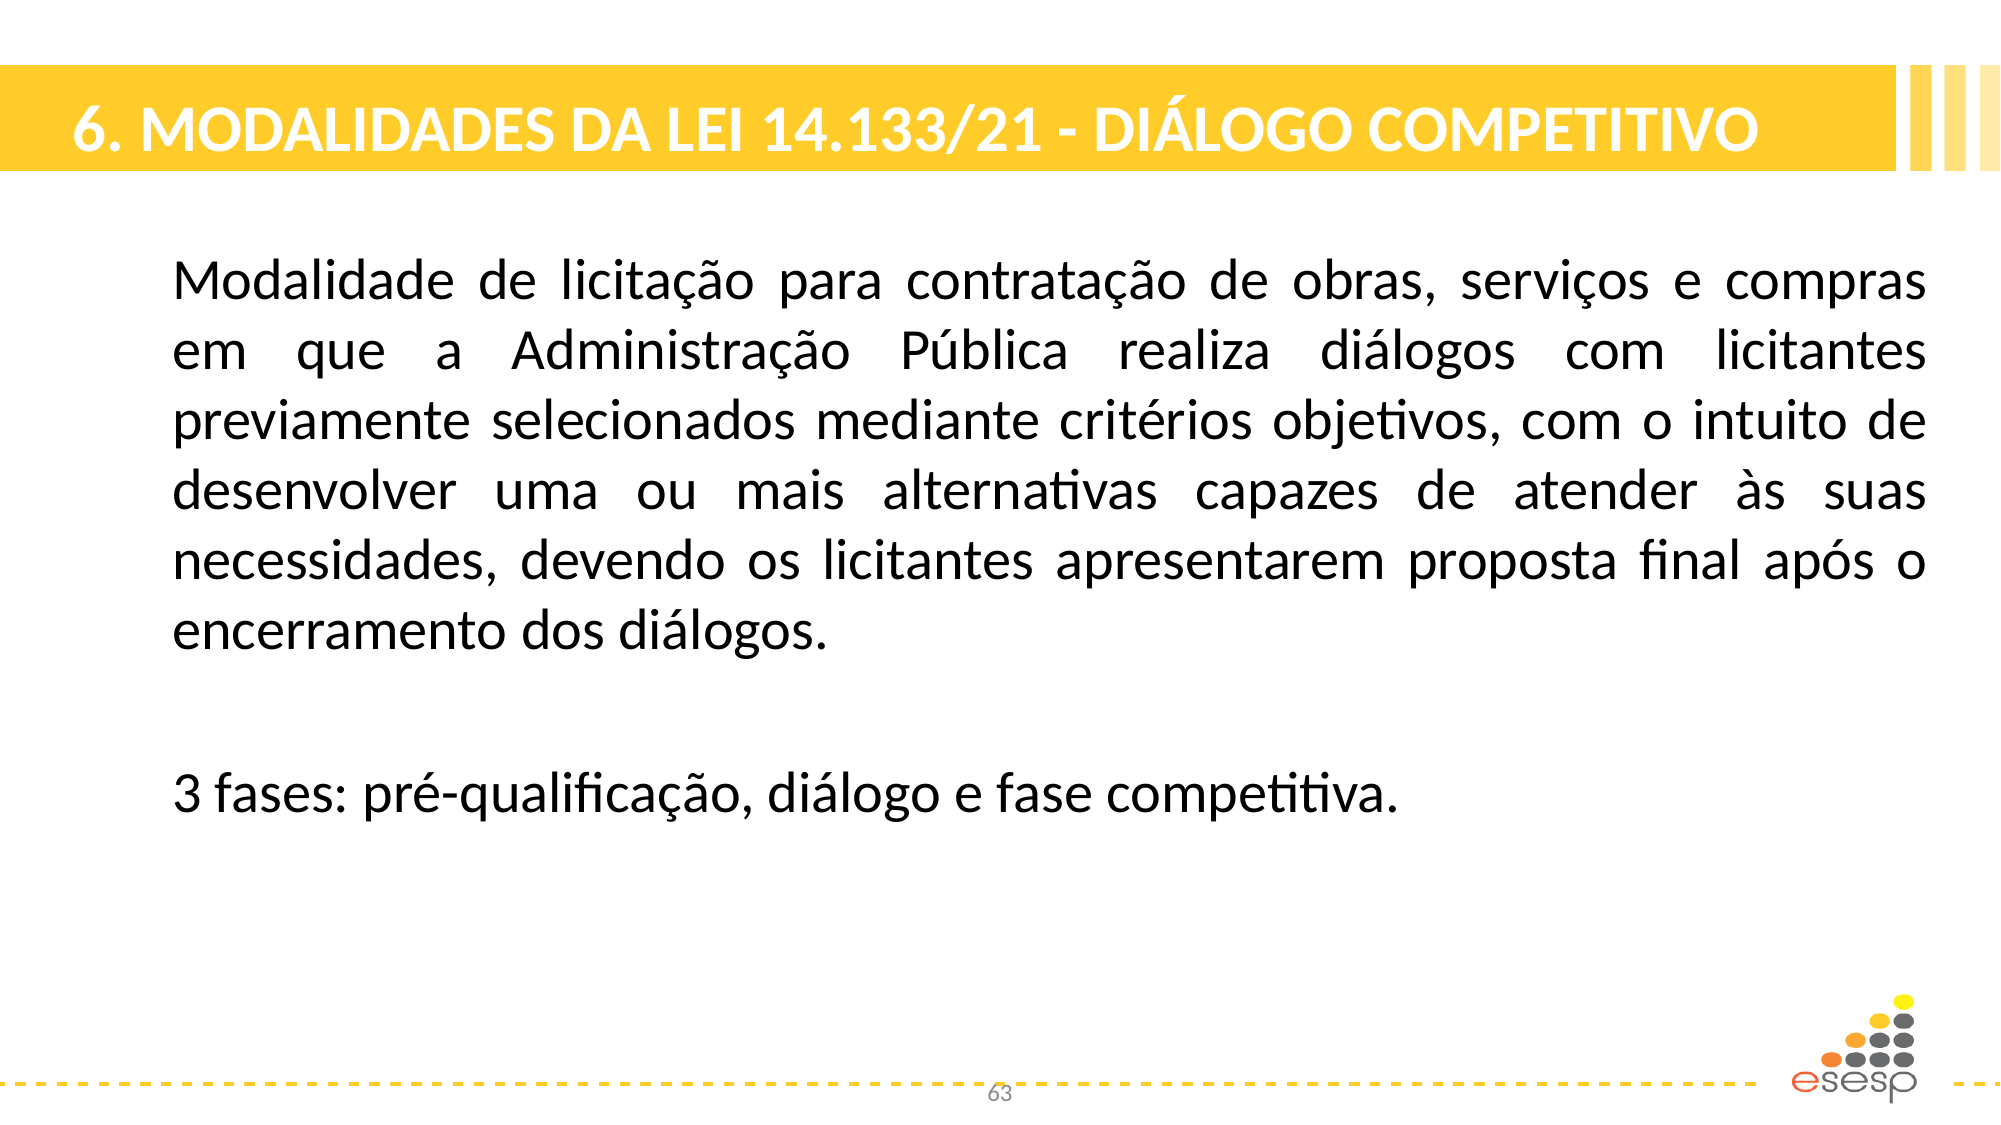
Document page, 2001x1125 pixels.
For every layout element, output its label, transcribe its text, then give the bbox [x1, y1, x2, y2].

list Modalidade de licitação para contratação de obras, serviços e compras em que a Administração Pública realiza diálogos com licitantes previamente selecionados mediante critérios objetivos, com o intuito de desenvolver uma ou mais alternativas capazes de atender às suas necessidades, devendo os licitantes apresentarem proposta final após o encerramento dos diálogos. 3 fases: pré-qualificação, diálogo e fase competitiva. [82, 233, 1943, 890]
title 6. MODALIDADES DA LEI 14.133/21 - DIÁLOGO COMPETITIVO [57, 66, 1819, 173]
picture [0, 0, 2001, 1125]
slide_number 63 [249, 1058, 1750, 1125]
